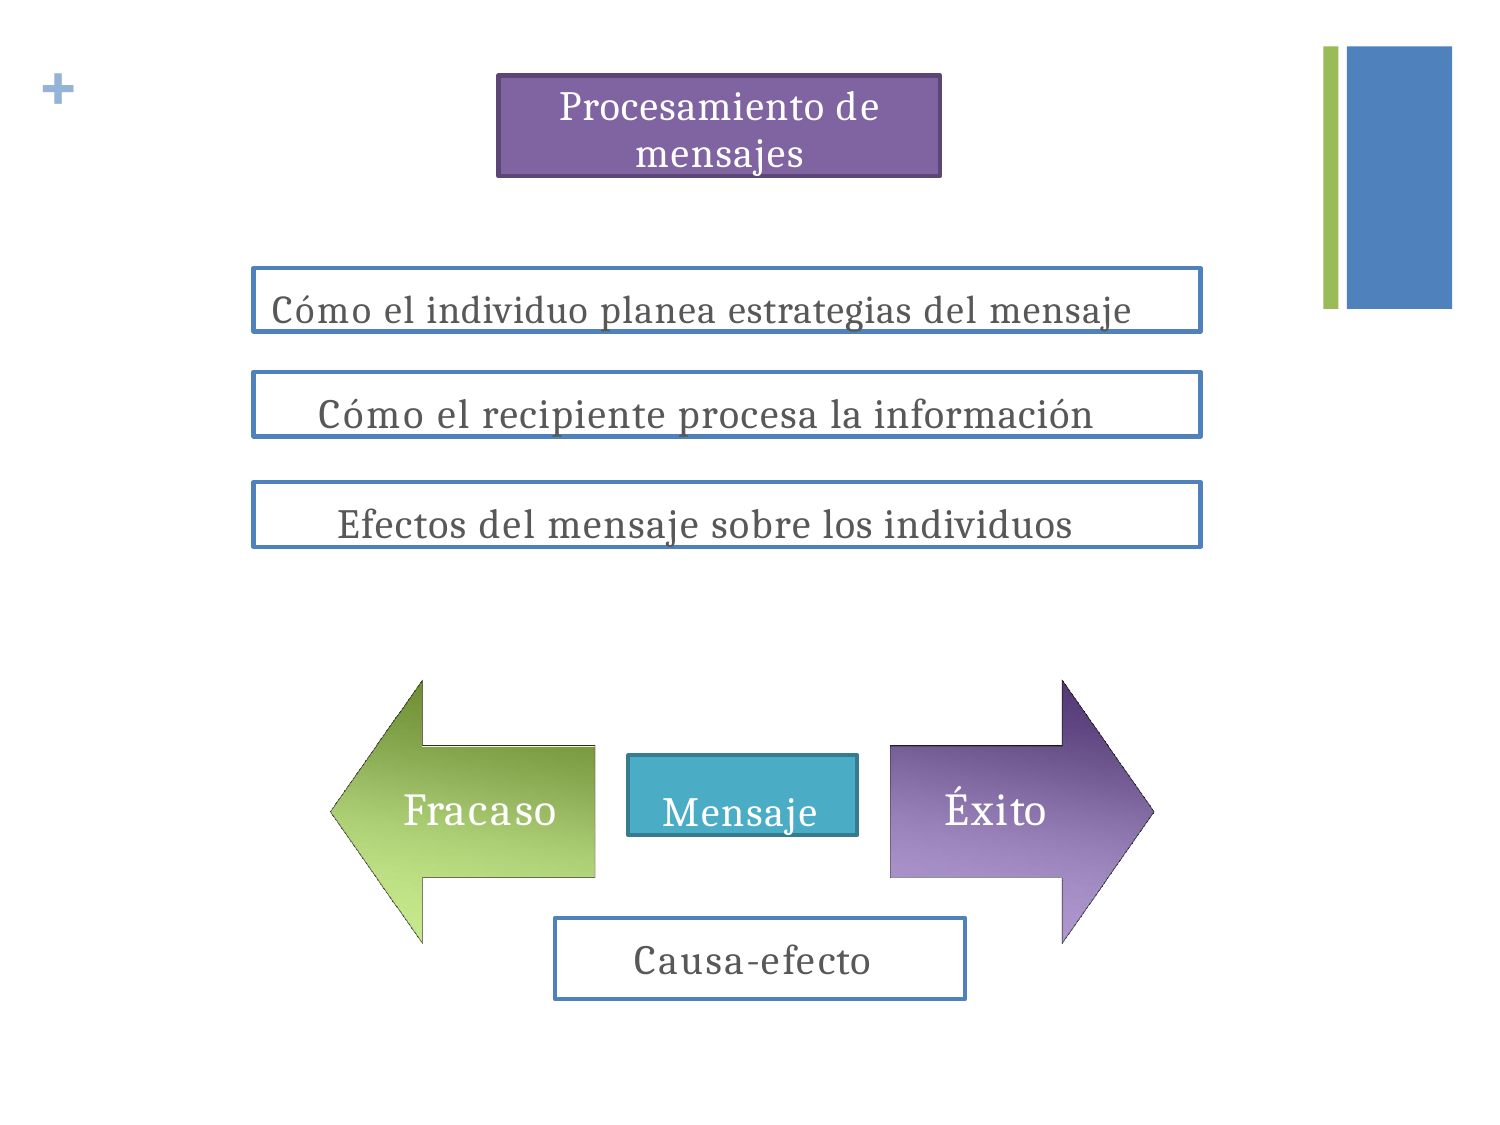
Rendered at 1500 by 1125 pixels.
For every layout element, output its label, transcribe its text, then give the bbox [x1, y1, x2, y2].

text_box Causa-efecto [632, 930, 888, 983]
text_box Cómo el recipiente procesa la información [253, 371, 1201, 437]
text_box + [34, 32, 89, 125]
text_box [1323, 46, 1339, 309]
picture [328, 677, 596, 946]
text_box [554, 917, 966, 1000]
picture [887, 677, 1156, 946]
text_box Mensaje [628, 755, 858, 836]
text_box Efectos del mensaje sobre los individuos [253, 482, 1201, 547]
text_box Cómo el individuo planea estrategias del mensaje [253, 268, 1201, 332]
text_box Procesamiento de mensajes [498, 75, 940, 177]
